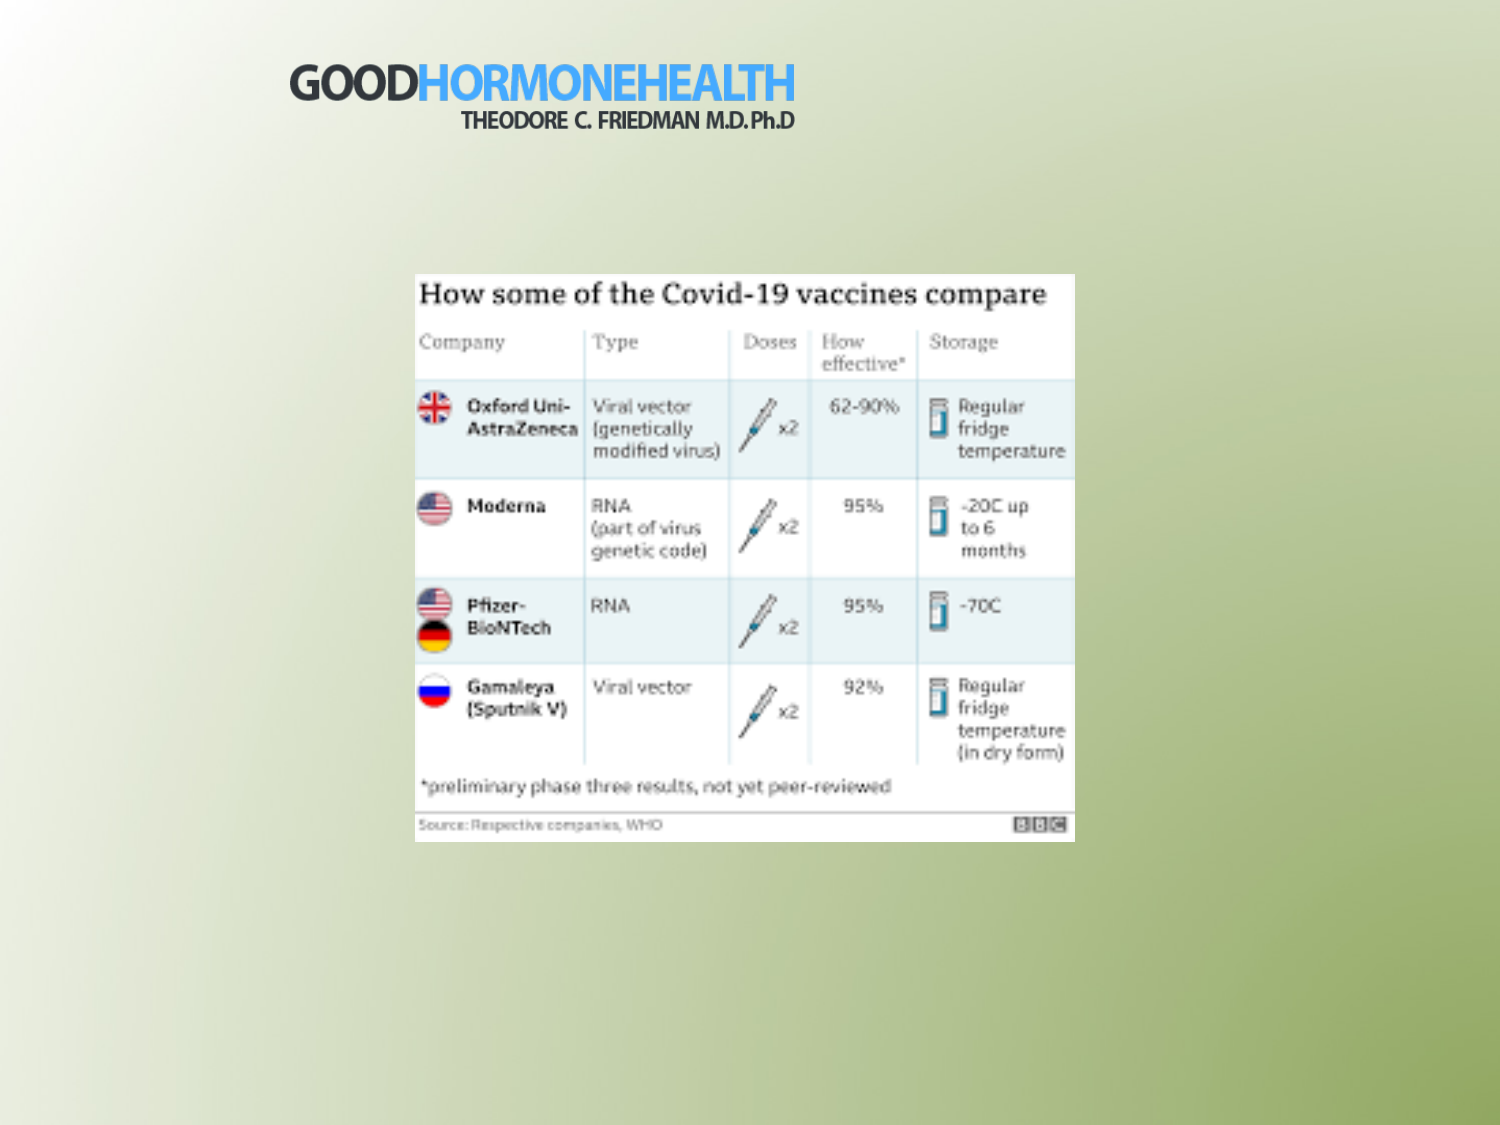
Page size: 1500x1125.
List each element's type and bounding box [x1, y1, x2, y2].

picture [0, 0, 1500, 1125]
title [248, 612, 1249, 1125]
